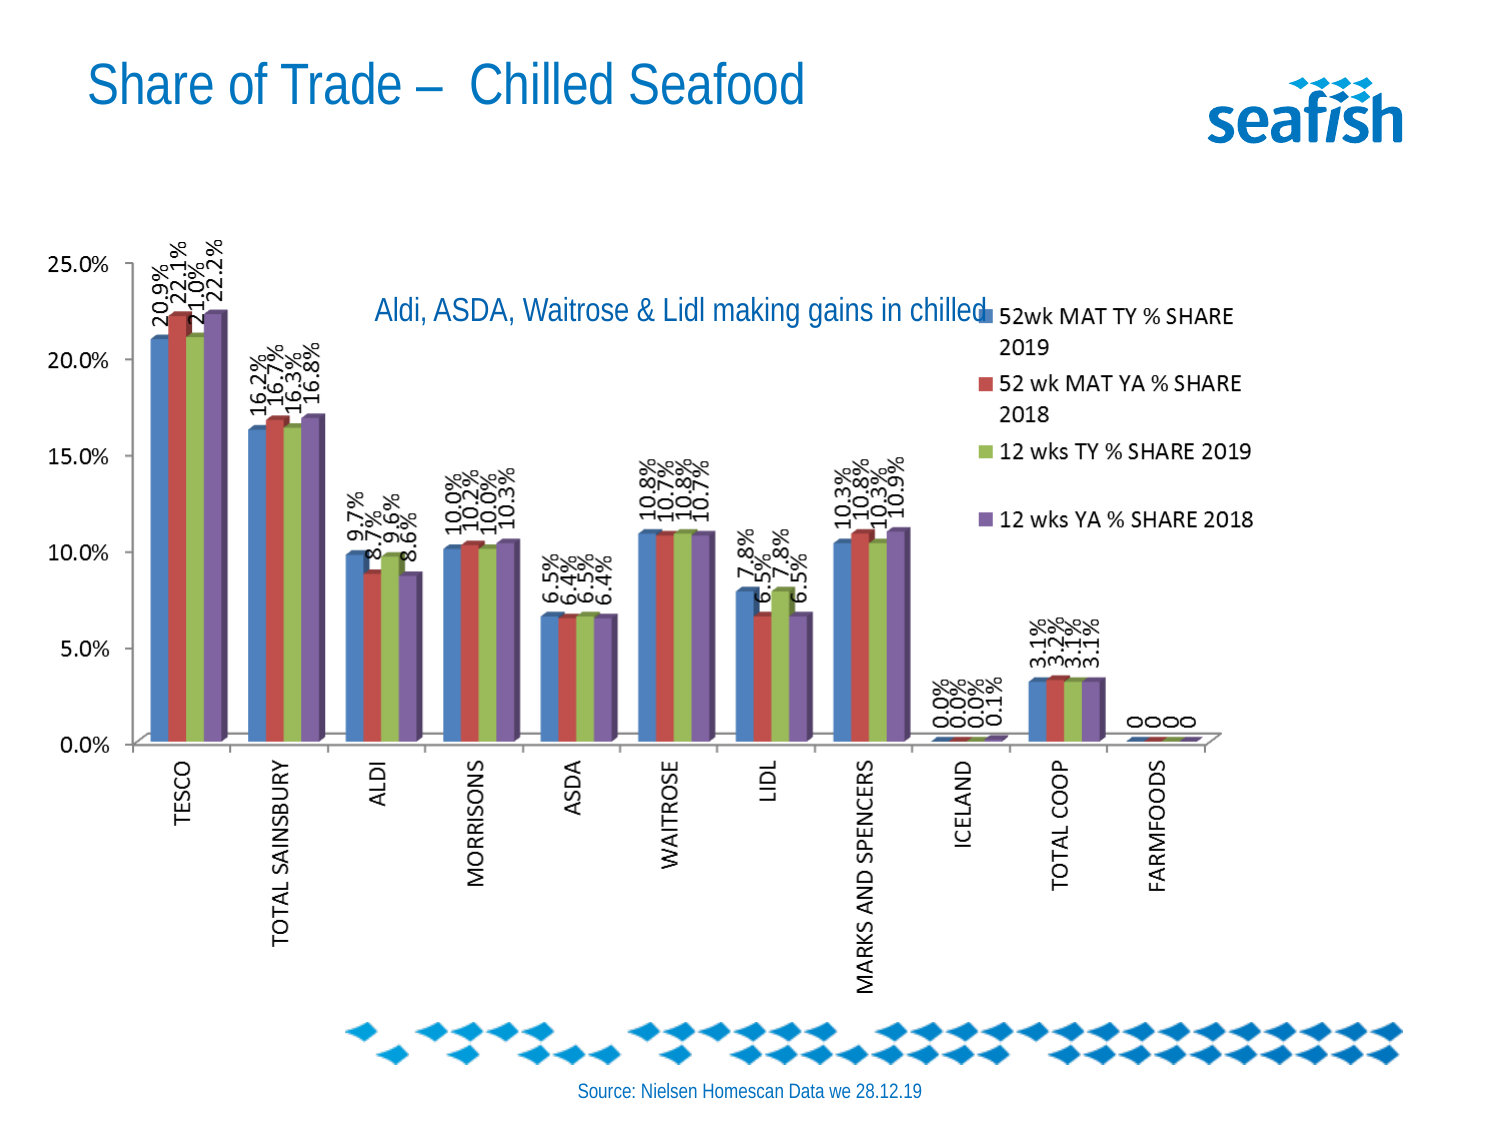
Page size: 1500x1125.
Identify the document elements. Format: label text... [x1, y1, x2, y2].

picture [345, 1022, 1403, 1065]
title Share of Trade – Chilled Seafood [87, 54, 1192, 183]
picture [18, 219, 1297, 1013]
text_box Source: Nielsen Homescan Data we 28.12.19 [0, 1070, 1500, 1111]
